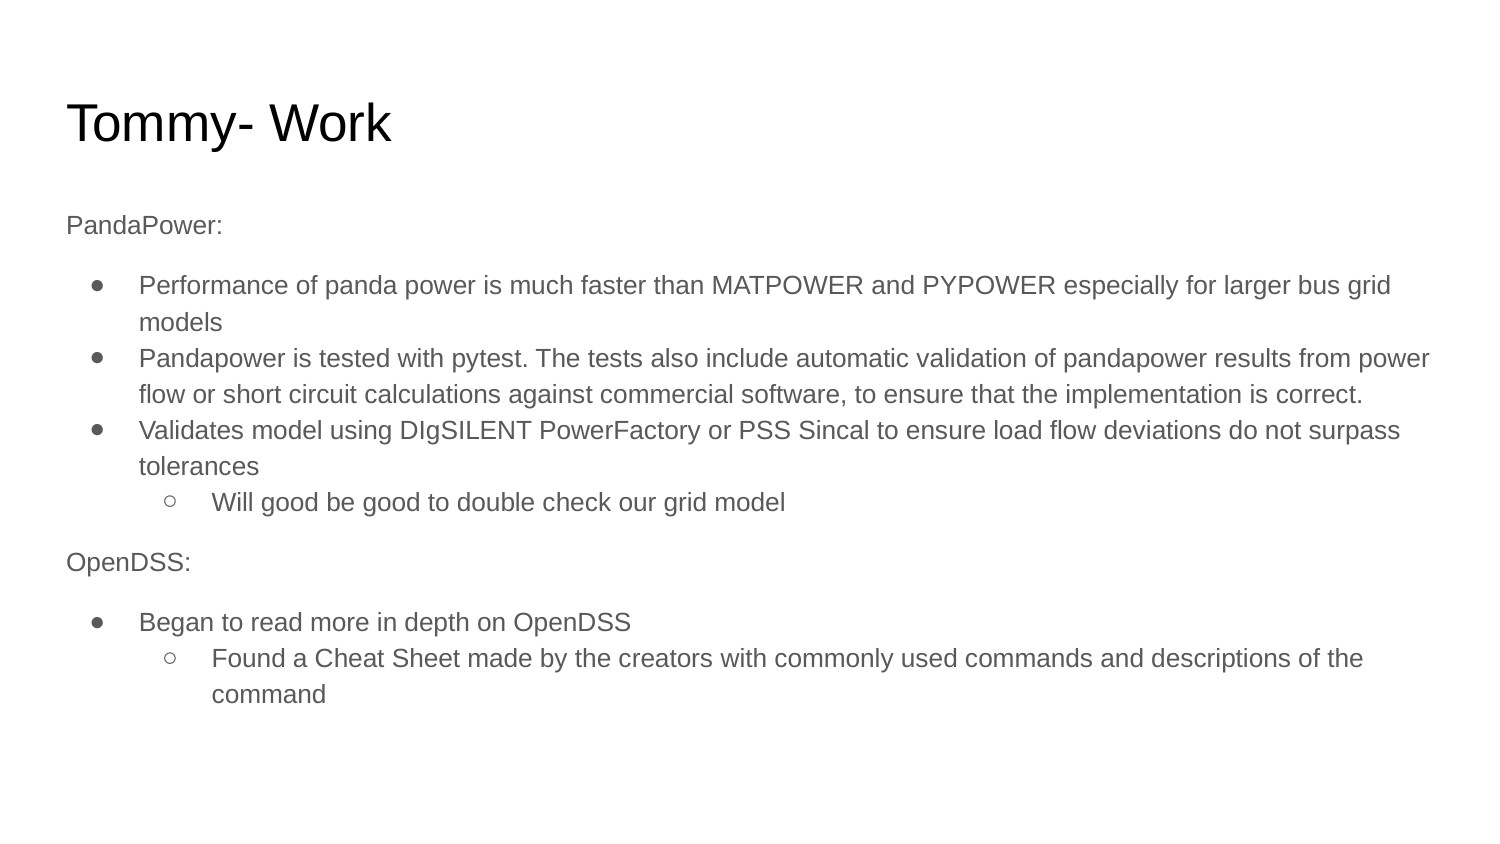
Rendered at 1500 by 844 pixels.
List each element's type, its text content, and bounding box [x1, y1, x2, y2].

list PandaPower: Performance of panda power is much faster than MATPOWER and PYPOWER especially for larger bus grid models Pandapower is tested with pytest. The tests also include automatic validation of pandapower results from power flow or short circuit calculations against commercial software, to ensure that the implementation is correct. Validates model using DIgSILENT PowerFactory or PSS Sincal to ensure load flow deviations do not surpass tolerances Will good be good to double check our grid model OpenDSS: Began to read more in depth on OpenDSS Found a Cheat Sheet made by the creators with commonly used commands and descriptions of the command [51, 189, 1449, 750]
title Tommy- Work [51, 72, 1449, 167]
